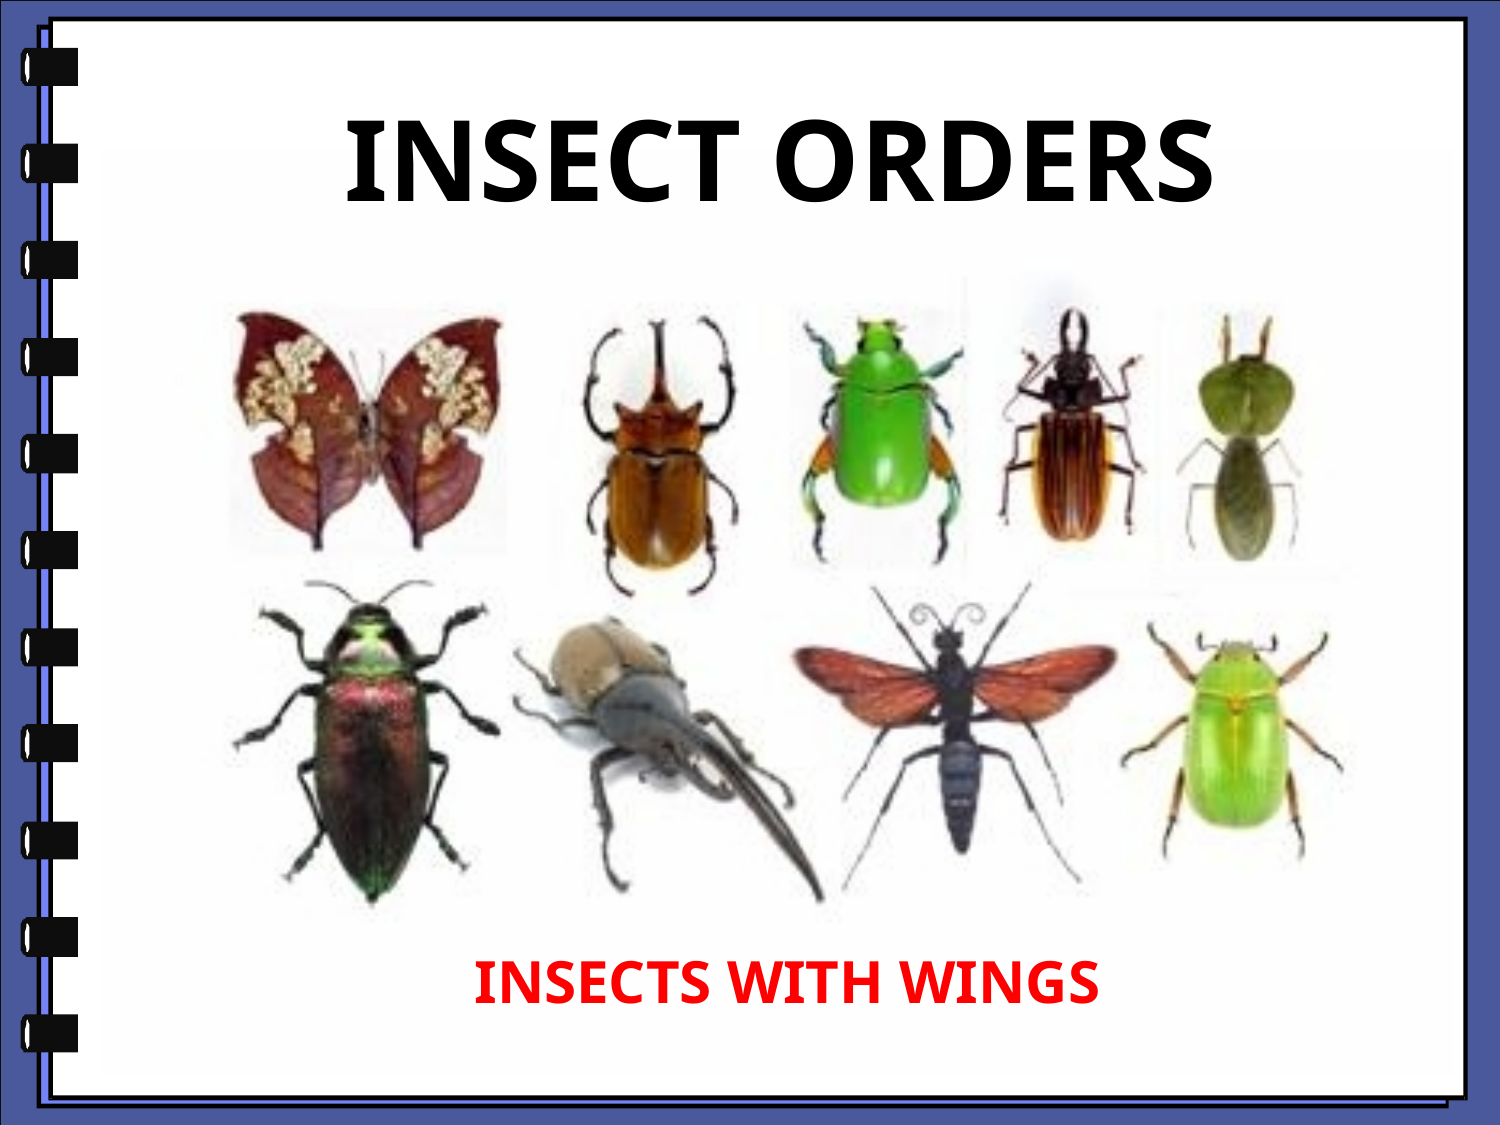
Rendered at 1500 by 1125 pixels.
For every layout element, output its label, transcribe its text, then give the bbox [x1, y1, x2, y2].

picture [99, 149, 1454, 1076]
title INSECT ORDERS [149, 62, 1413, 148]
